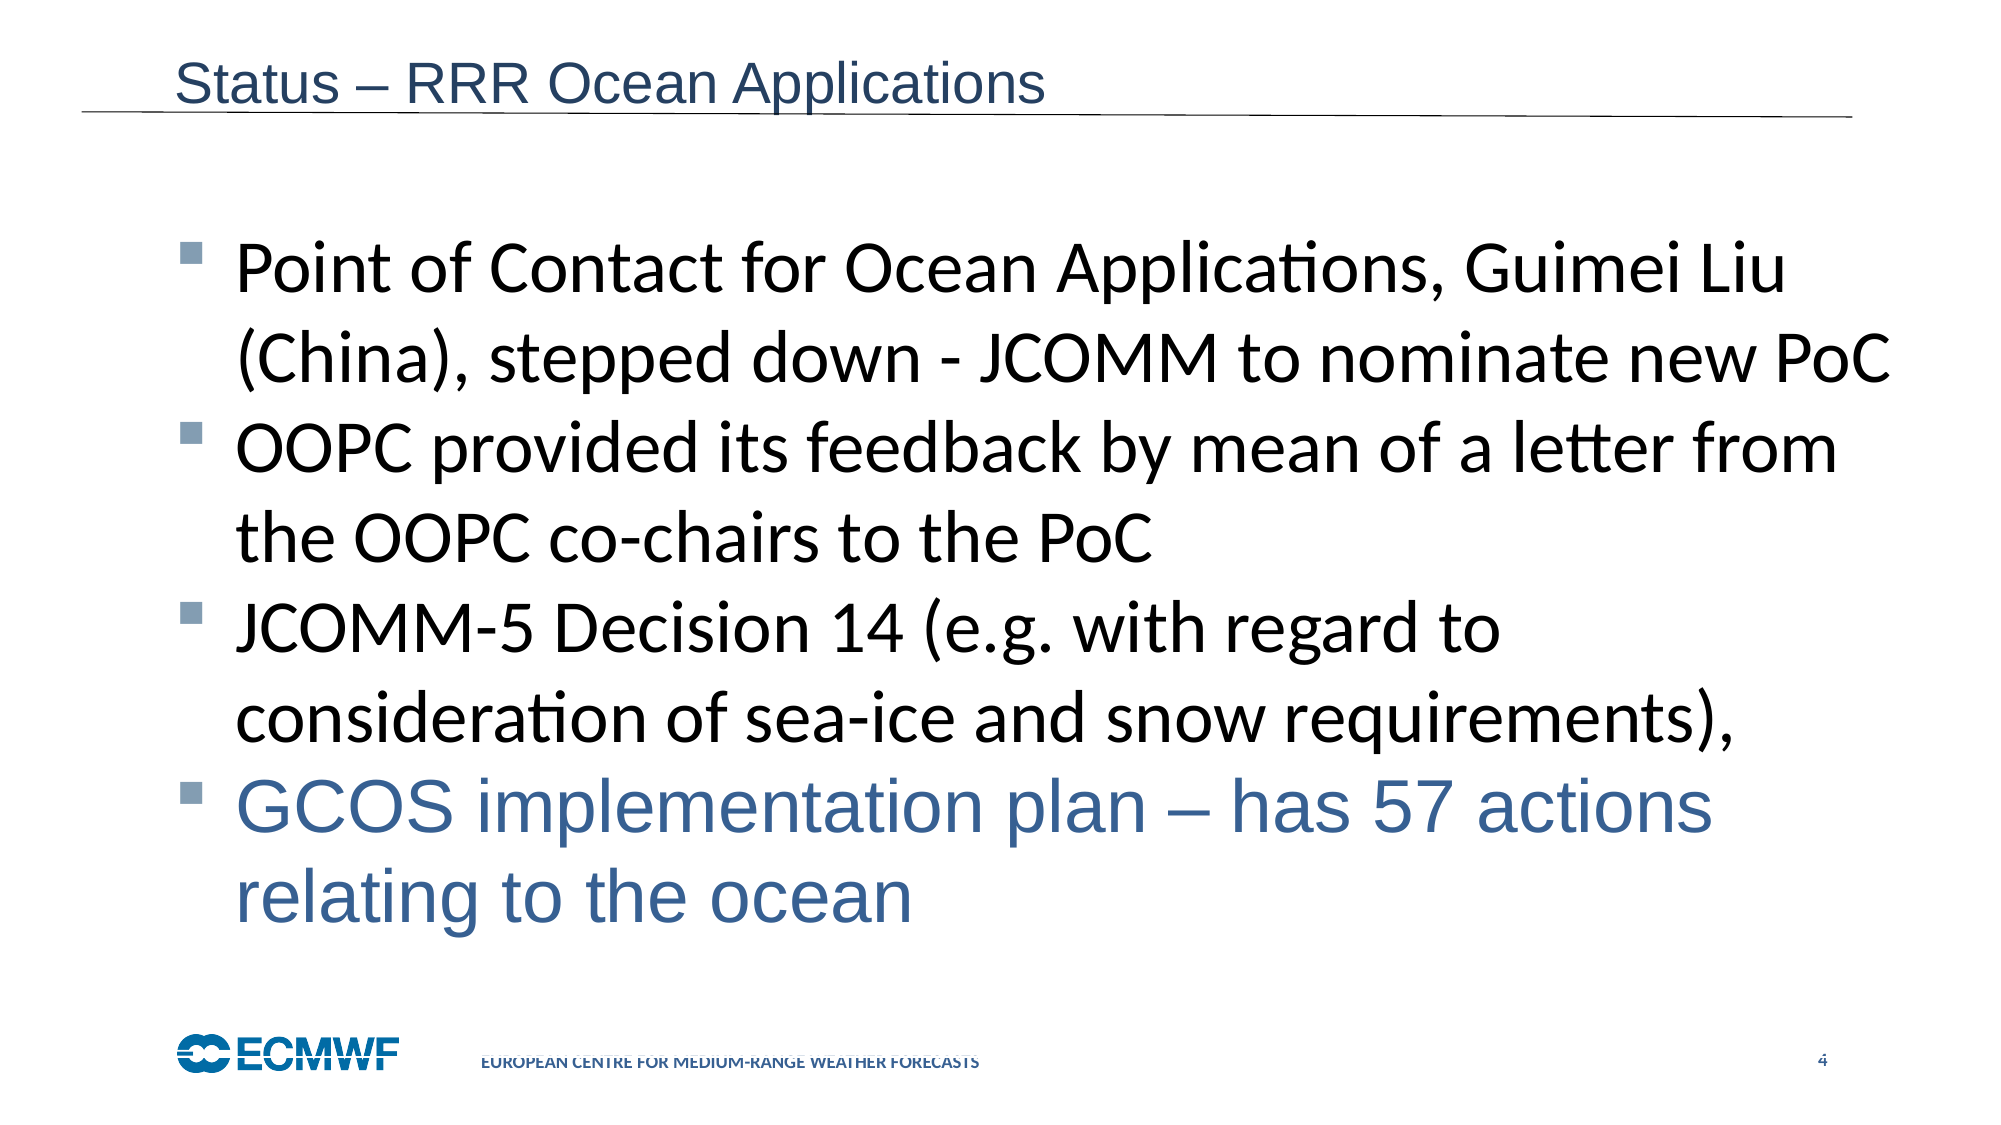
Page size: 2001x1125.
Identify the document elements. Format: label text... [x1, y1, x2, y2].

slide_number 4 [1645, 1034, 2000, 1071]
footer European Centre for Medium-Range Weather Forecasts [397, 1057, 1063, 1073]
text_box Status – RRR Ocean Applications [174, 56, 1900, 117]
text_box Point of Contact for Ocean Applications, Guimei Liu (China), stepped down - JCOMM to nominate new PoC OOPC provided its feedback by mean of a letter from the OOPC co-chairs to the PoC JCOMM-5 Decision 14 (e.g. with regard to consideration of sea-ice and snow requirements), GCOS implementation plan – has 57 actions relating to the ocean [145, 97, 1937, 1057]
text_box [81, 111, 1853, 117]
picture [177, 1057, 397, 1073]
